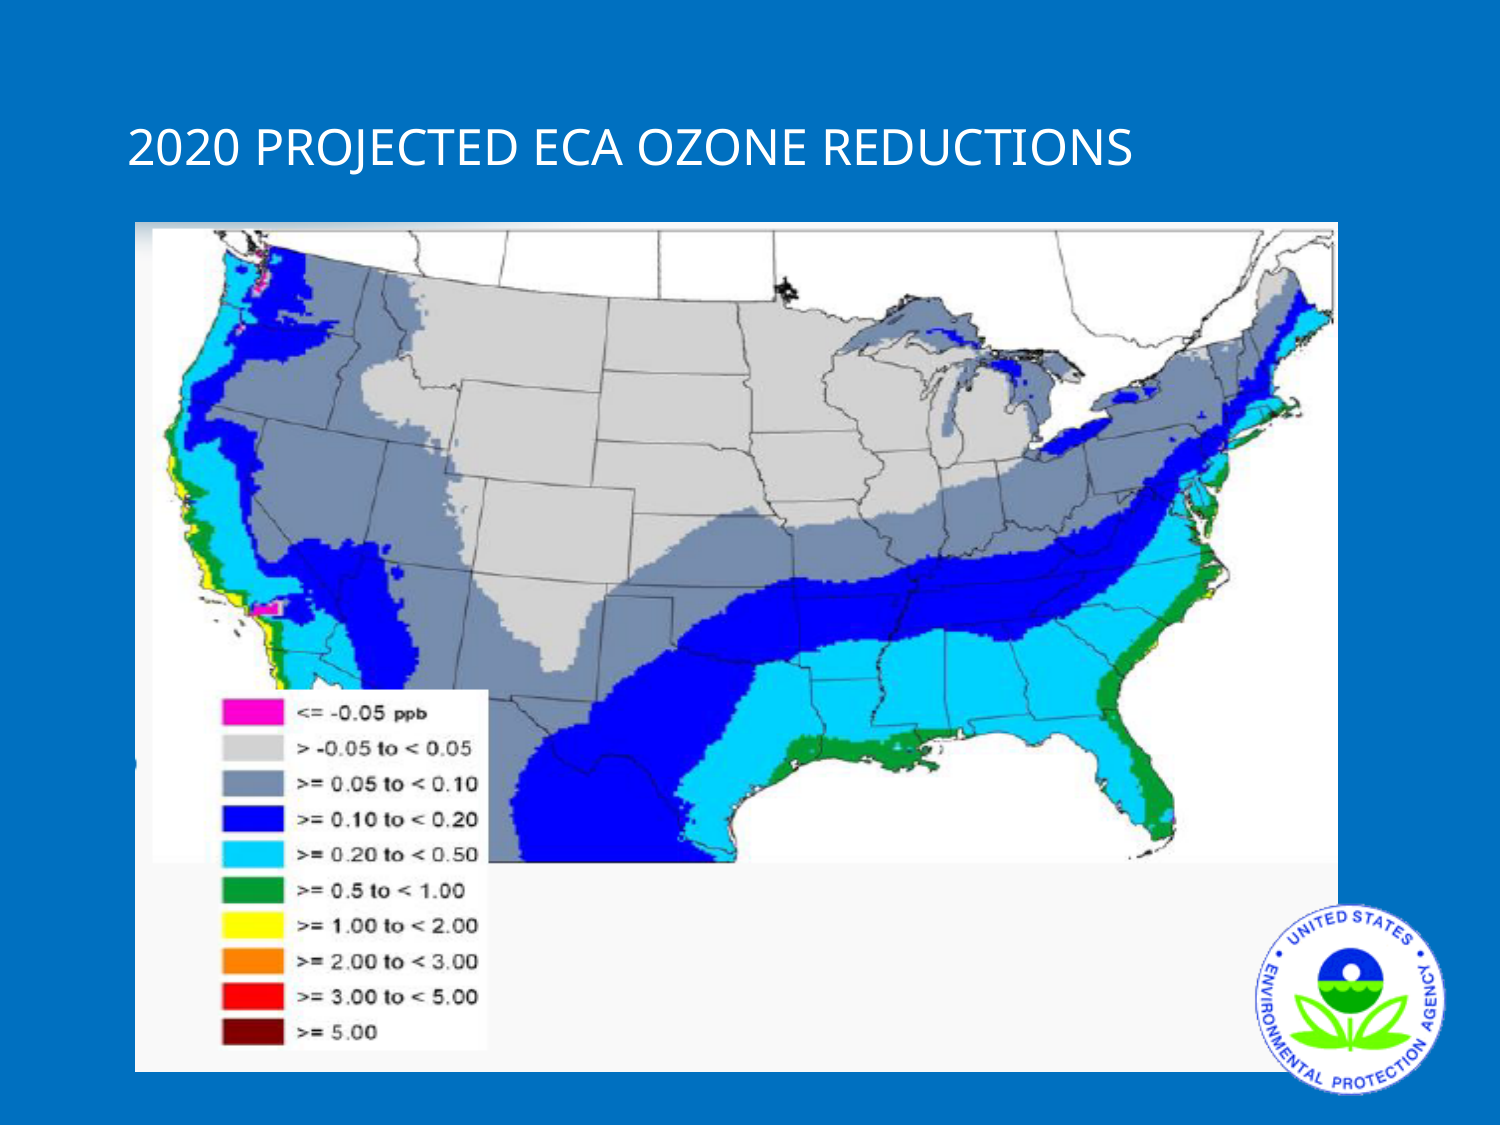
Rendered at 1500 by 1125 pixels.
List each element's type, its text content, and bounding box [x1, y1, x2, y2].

title 2020 Projected ECA Ozone Reductions [112, 62, 1361, 388]
picture [1109, 898, 1455, 1103]
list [134, 222, 1339, 1072]
